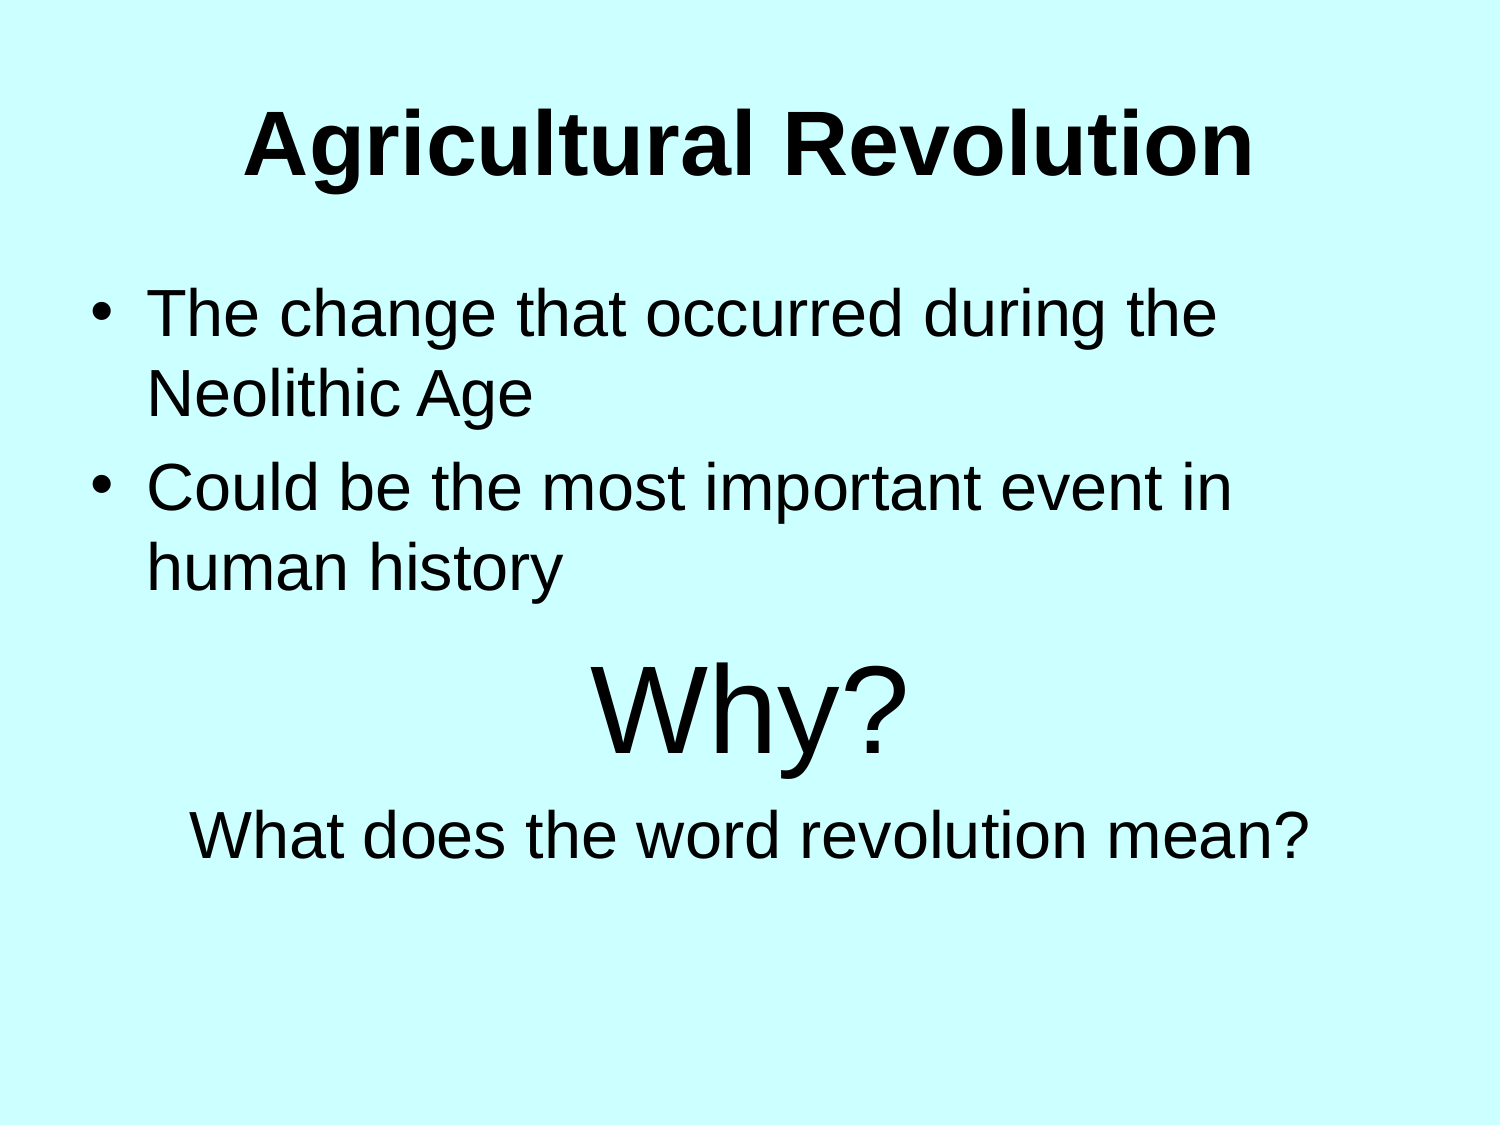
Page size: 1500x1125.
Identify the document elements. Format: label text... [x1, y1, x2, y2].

list The change that occurred during the Neolithic Age Could be the most important event in human history Why? What does the word revolution mean? [75, 262, 1425, 1005]
title Agricultural Revolution [75, 45, 1425, 233]
